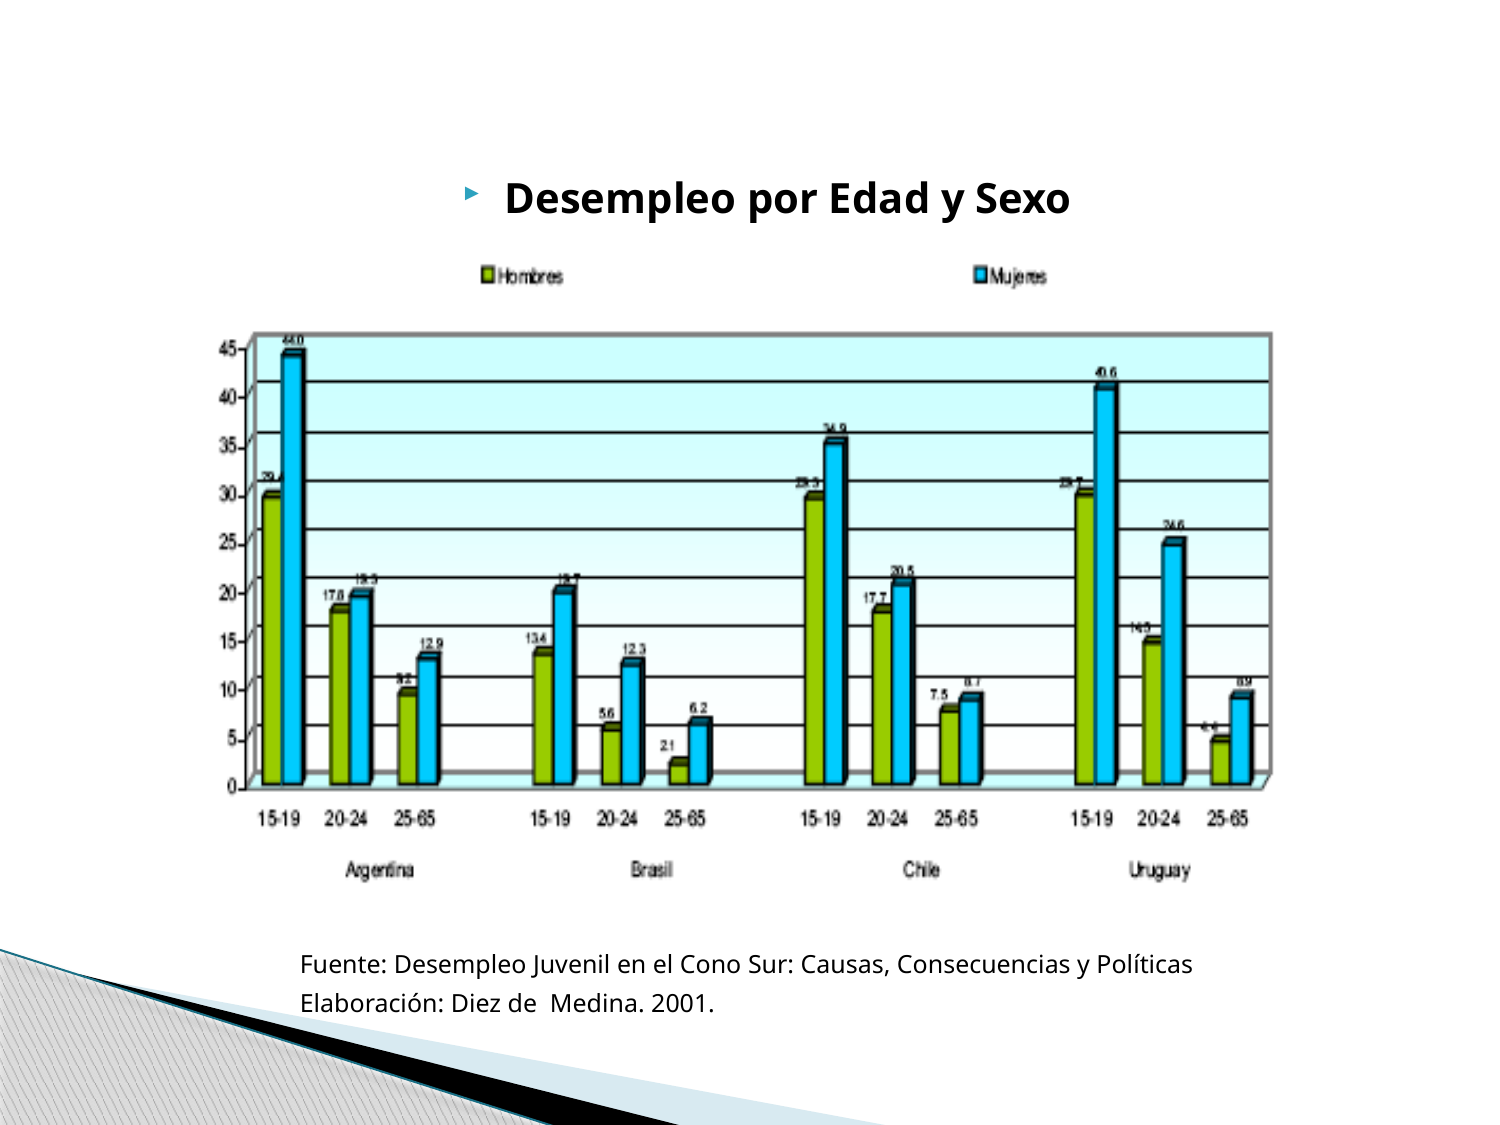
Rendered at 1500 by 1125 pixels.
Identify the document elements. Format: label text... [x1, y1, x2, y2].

picture [198, 245, 1290, 903]
list Desempleo por Edad y Sexo Fuente: Desempleo Juvenil en el Cono Sur: Causas, Consecuencias y Políticas Elaboración: Diez de Medina. 2001. [75, 164, 1442, 1035]
